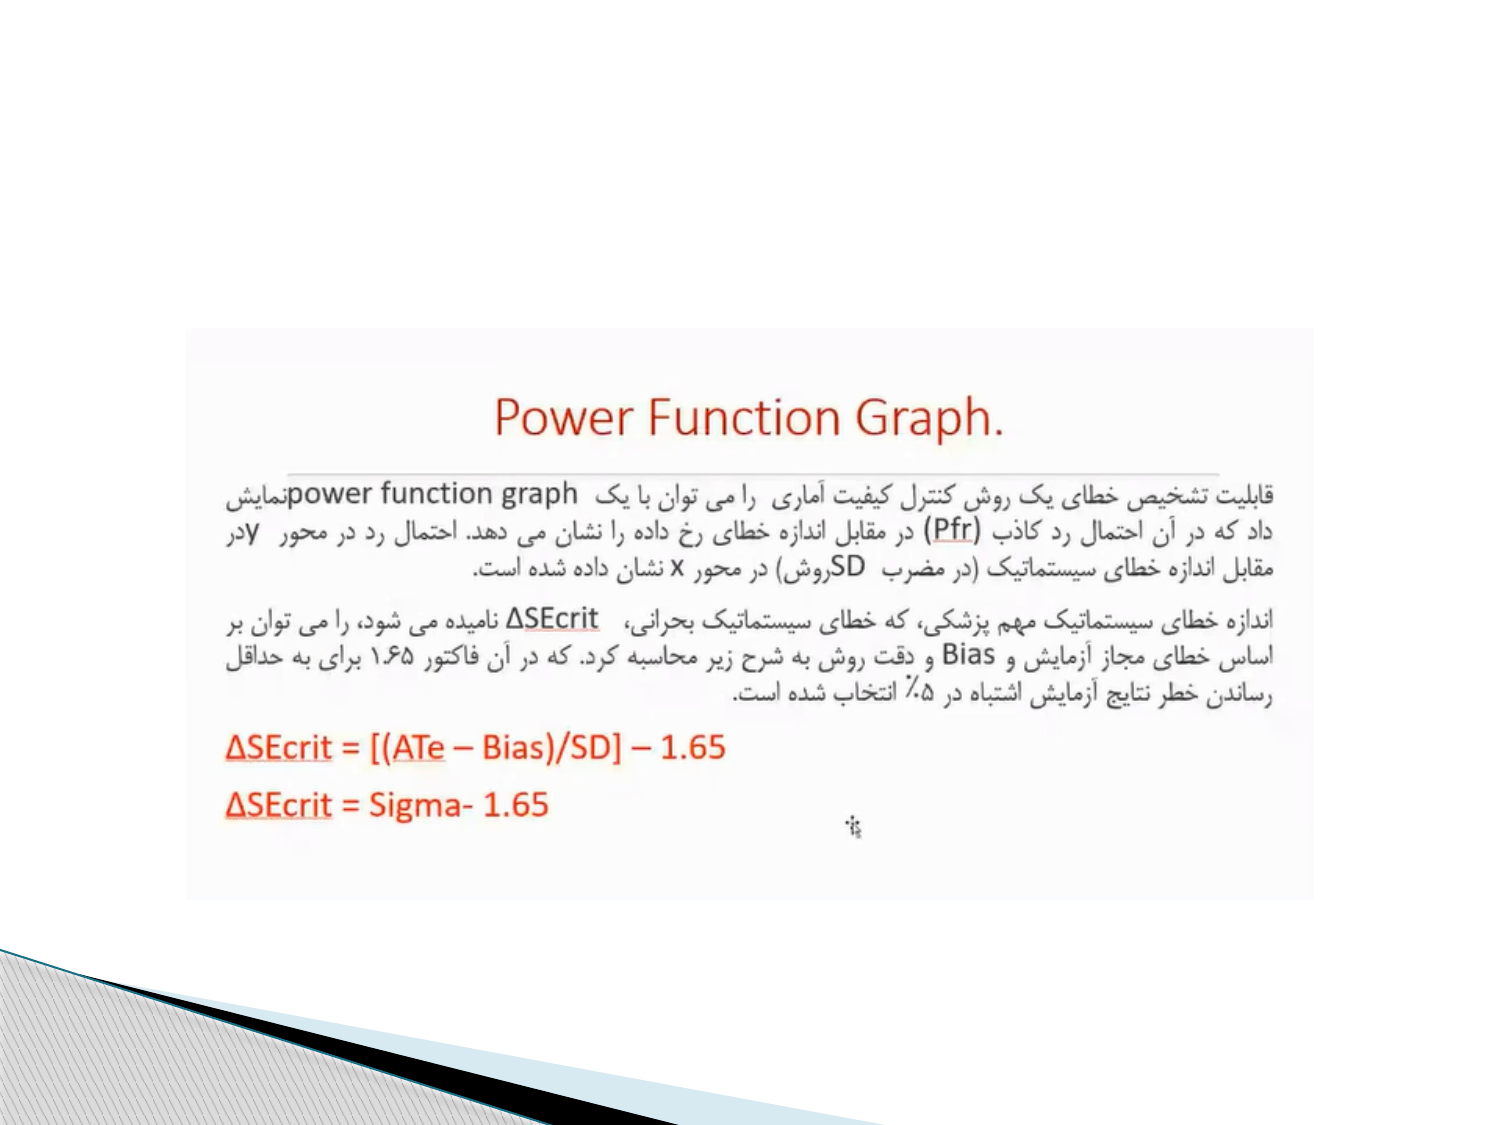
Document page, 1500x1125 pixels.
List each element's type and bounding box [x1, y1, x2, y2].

list [186, 328, 1314, 900]
